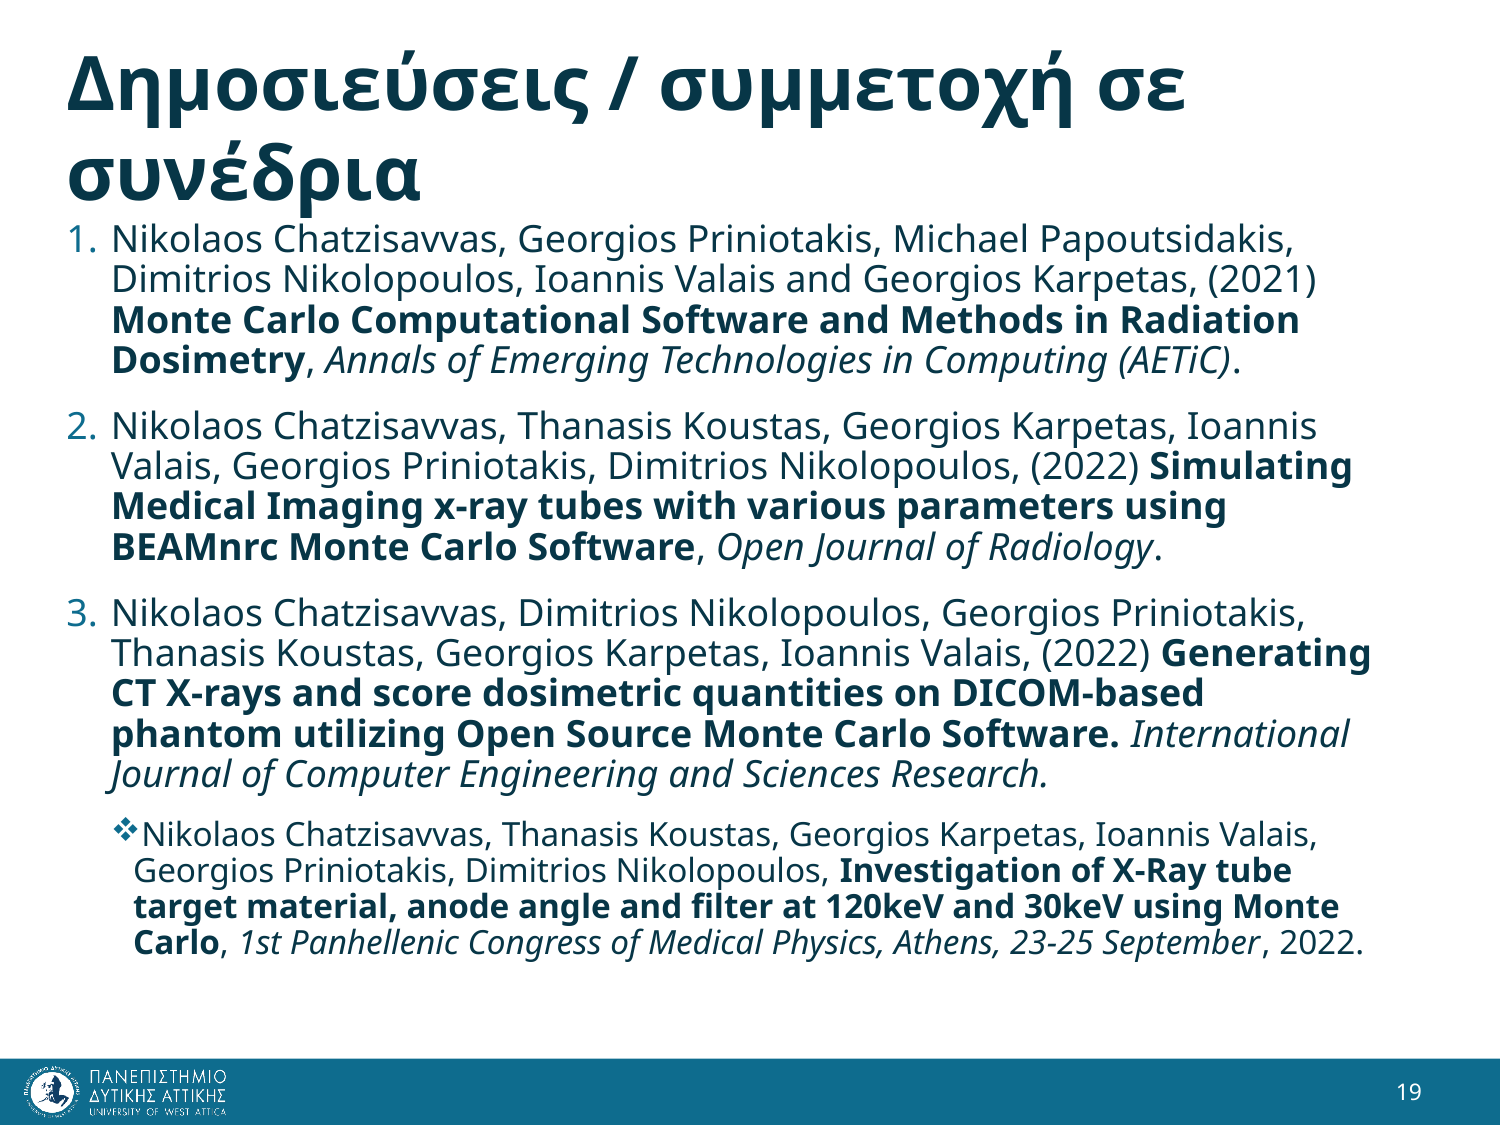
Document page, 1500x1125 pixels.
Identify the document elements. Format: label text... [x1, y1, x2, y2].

title Δημοσιεύσεις / συμμετοχή σε συνέδρια [66, 66, 1500, 185]
list Nikolaos Chatzisavvas, Georgios Priniotakis, Michael Papoutsidakis, Dimitrios Nikolopoulos, Ioannis Valais and Georgios Karpetas, (2021) Monte Carlo Computational Software and Methods in Radiation Dosimetry, Annals of Emerging Technologies in Computing (AETiC). Nikolaos Chatzisavvas, Thanasis Koustas, Georgios Karpetas, Ioannis Valais, Georgios Priniotakis, Dimitrios Nikolopoulos, (2022) Simulating Medical Imaging x-ray tubes with various parameters using BEAMnrc Monte Carlo Software, Open Journal of Radiology. Nikolaos Chatzisavvas, Dimitrios Nikolopoulos, Georgios Priniotakis, Thanasis Koustas, Georgios Karpetas, Ioannis Valais, (2022) Generating CT X-rays and score dosimetric quantities on DICOM-based phantom utilizing Open Source Monte Carlo Software. International Journal of Computer Engineering and Sciences Research. Nikolaos Chatzisavvas, Thanasis Koustas, Georgios Karpetas, Ioannis Valais, Georgios Priniotakis, Dimitrios Nikolopoulos, Investigation of X-Ray tube target material, anode angle and filter at 120keV and 30keV using Monte Carlo, 1st Panhellenic Congress of Medical Physics, Athens, 23-25 September, 2022. [66, 219, 1388, 1035]
picture [24, 1066, 226, 1118]
